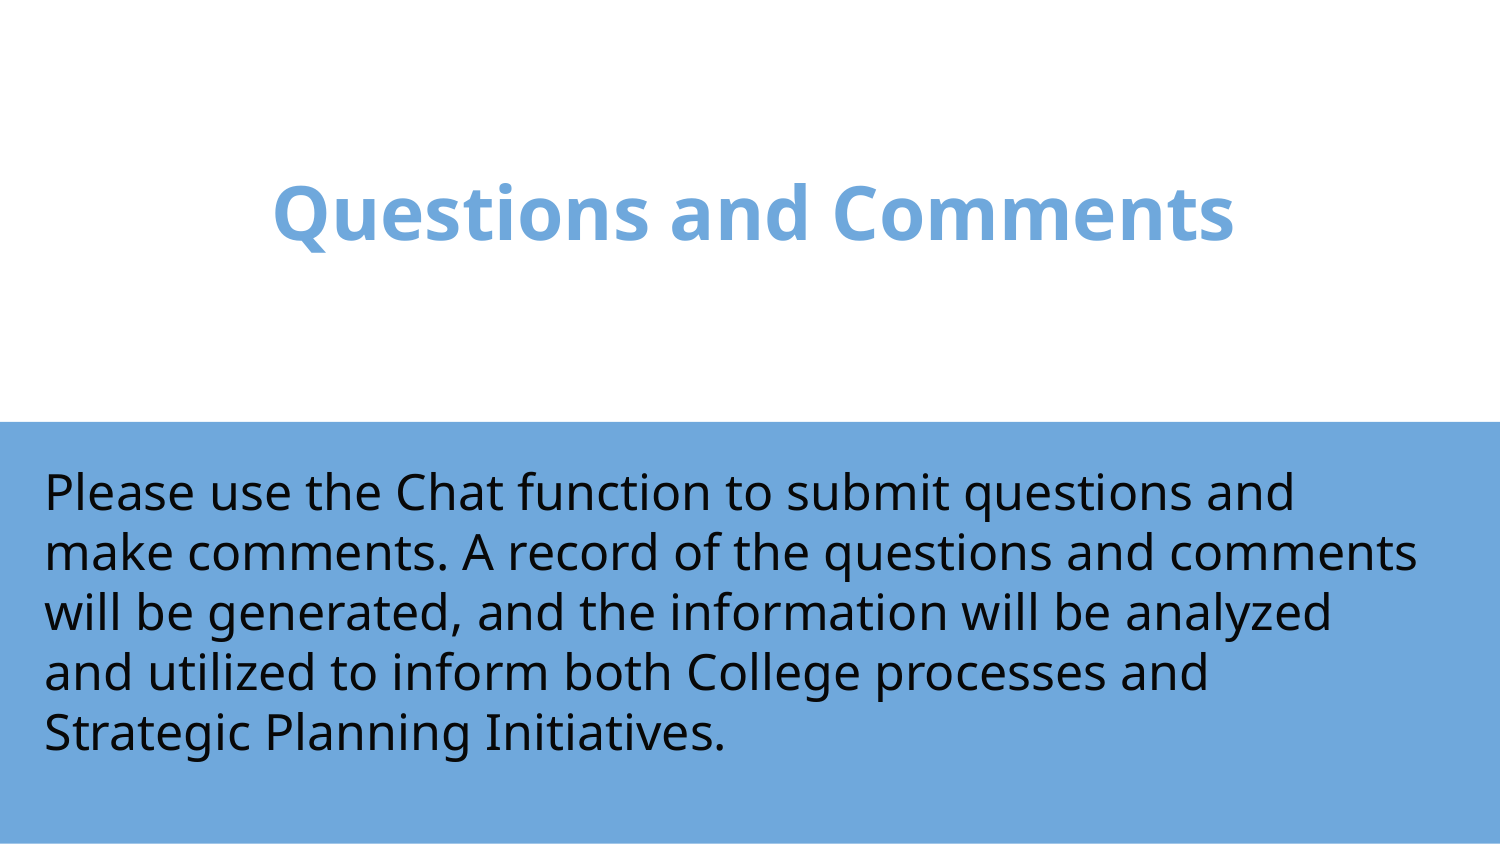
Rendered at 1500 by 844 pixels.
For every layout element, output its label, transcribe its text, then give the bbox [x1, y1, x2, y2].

title Questions and Comments [51, 133, 1458, 289]
text_box Please use the Chat function to submit questions and make comments. A record of the questions and comments will be generated, and the information will be analyzed and utilized to inform both College processes and Strategic Planning Initiatives. [29, 533, 1436, 688]
